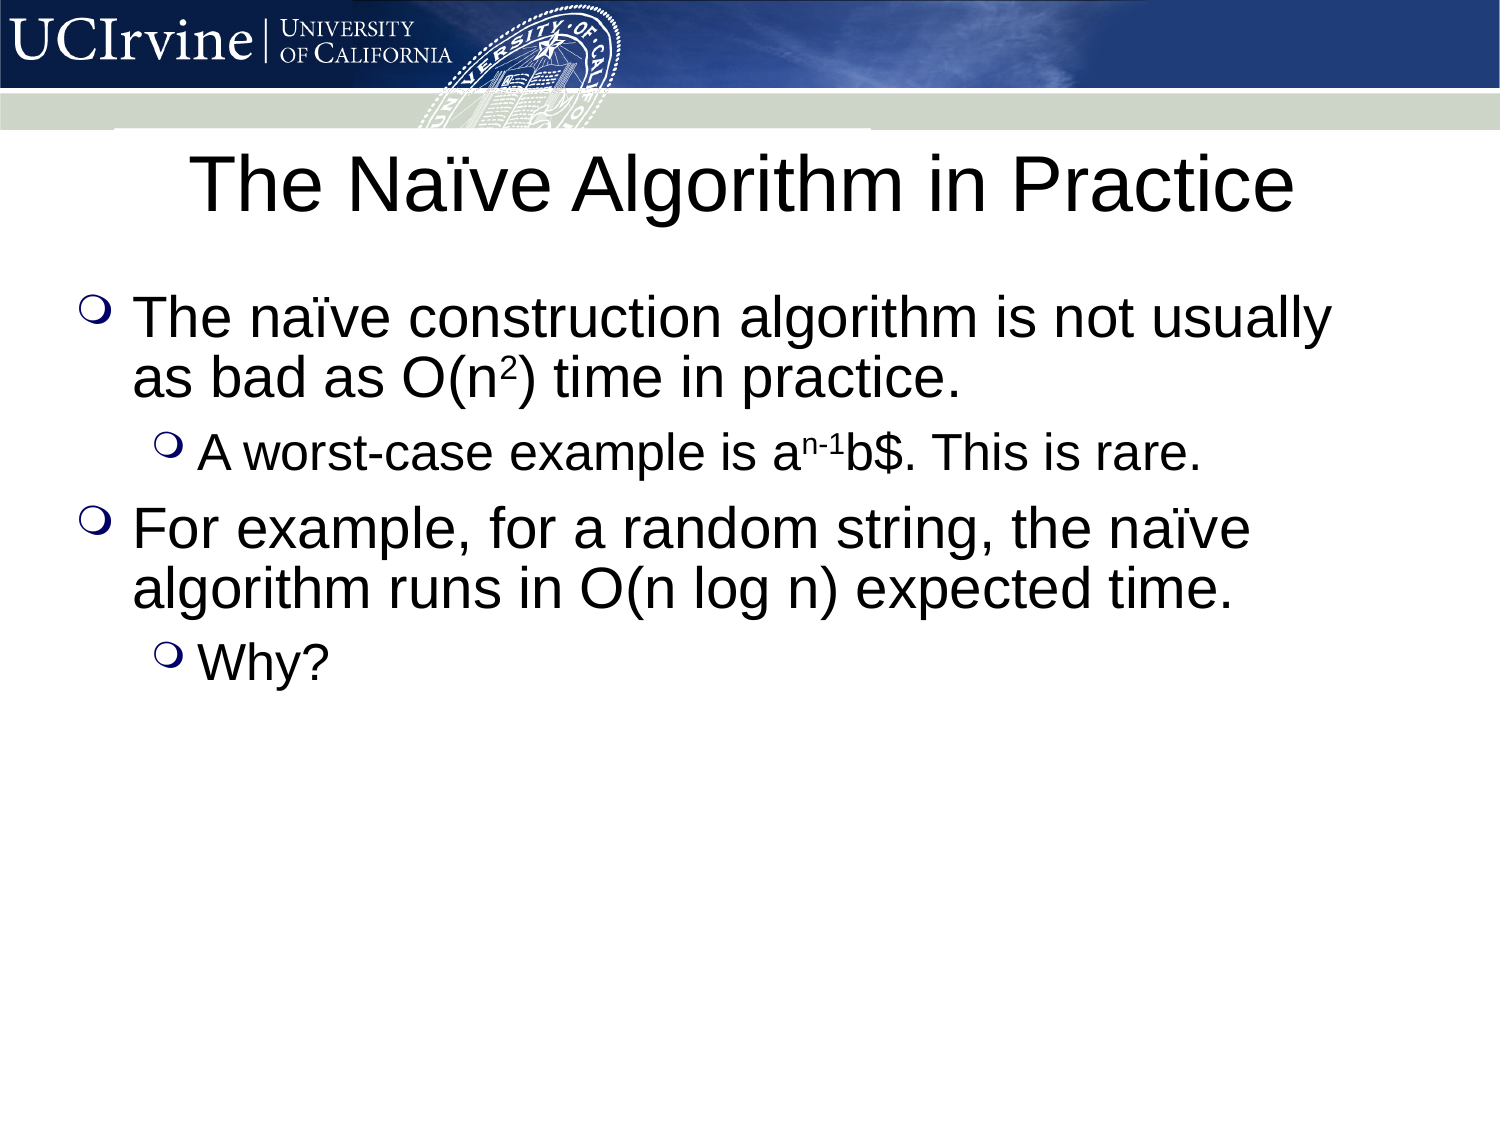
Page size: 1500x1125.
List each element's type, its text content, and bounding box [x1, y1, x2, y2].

picture [0, 0, 1500, 136]
title The Naïve Algorithm in Practice [35, 105, 1451, 269]
list The naïve construction algorithm is not usually as bad as O(n2) time in practice. A worst-case example is an-1b$. This is rare. For example, for a random string, the naïve algorithm runs in O(n log n) expected time. Why? [62, 283, 1423, 1055]
